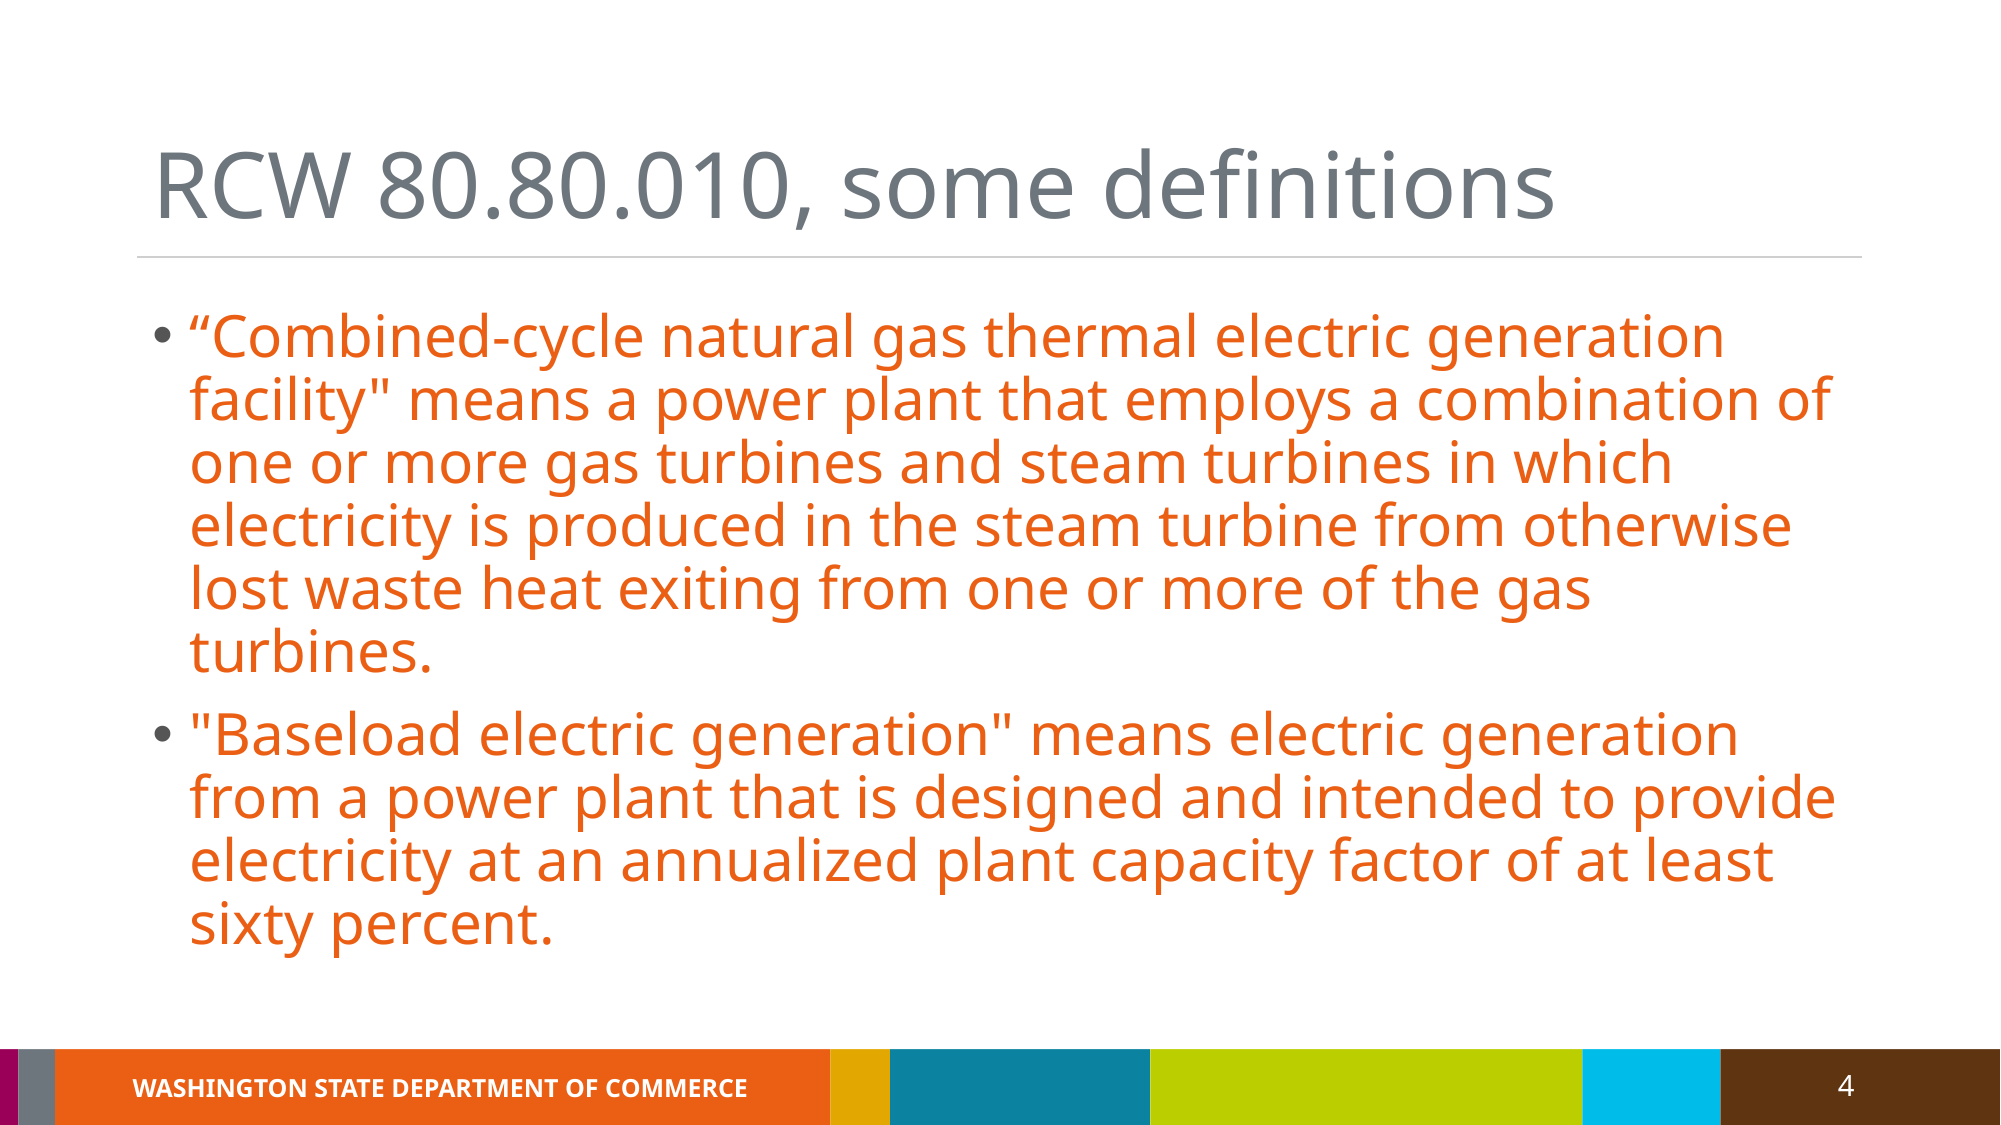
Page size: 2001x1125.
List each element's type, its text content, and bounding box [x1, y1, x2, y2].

title RCW 80.80.010, some definitions [137, 46, 1863, 247]
list “Combined-cycle natural gas thermal electric generation facility" means a power plant that employs a combination of one or more gas turbines and steam turbines in which electricity is produced in the steam turbine from otherwise lost waste heat exiting from one or more of the gas turbines. "Baseload electric generation" means electric generation from a power plant that is designed and intended to provide electricity at an annualized plant capacity factor of at least sixty percent. [137, 299, 1863, 1014]
